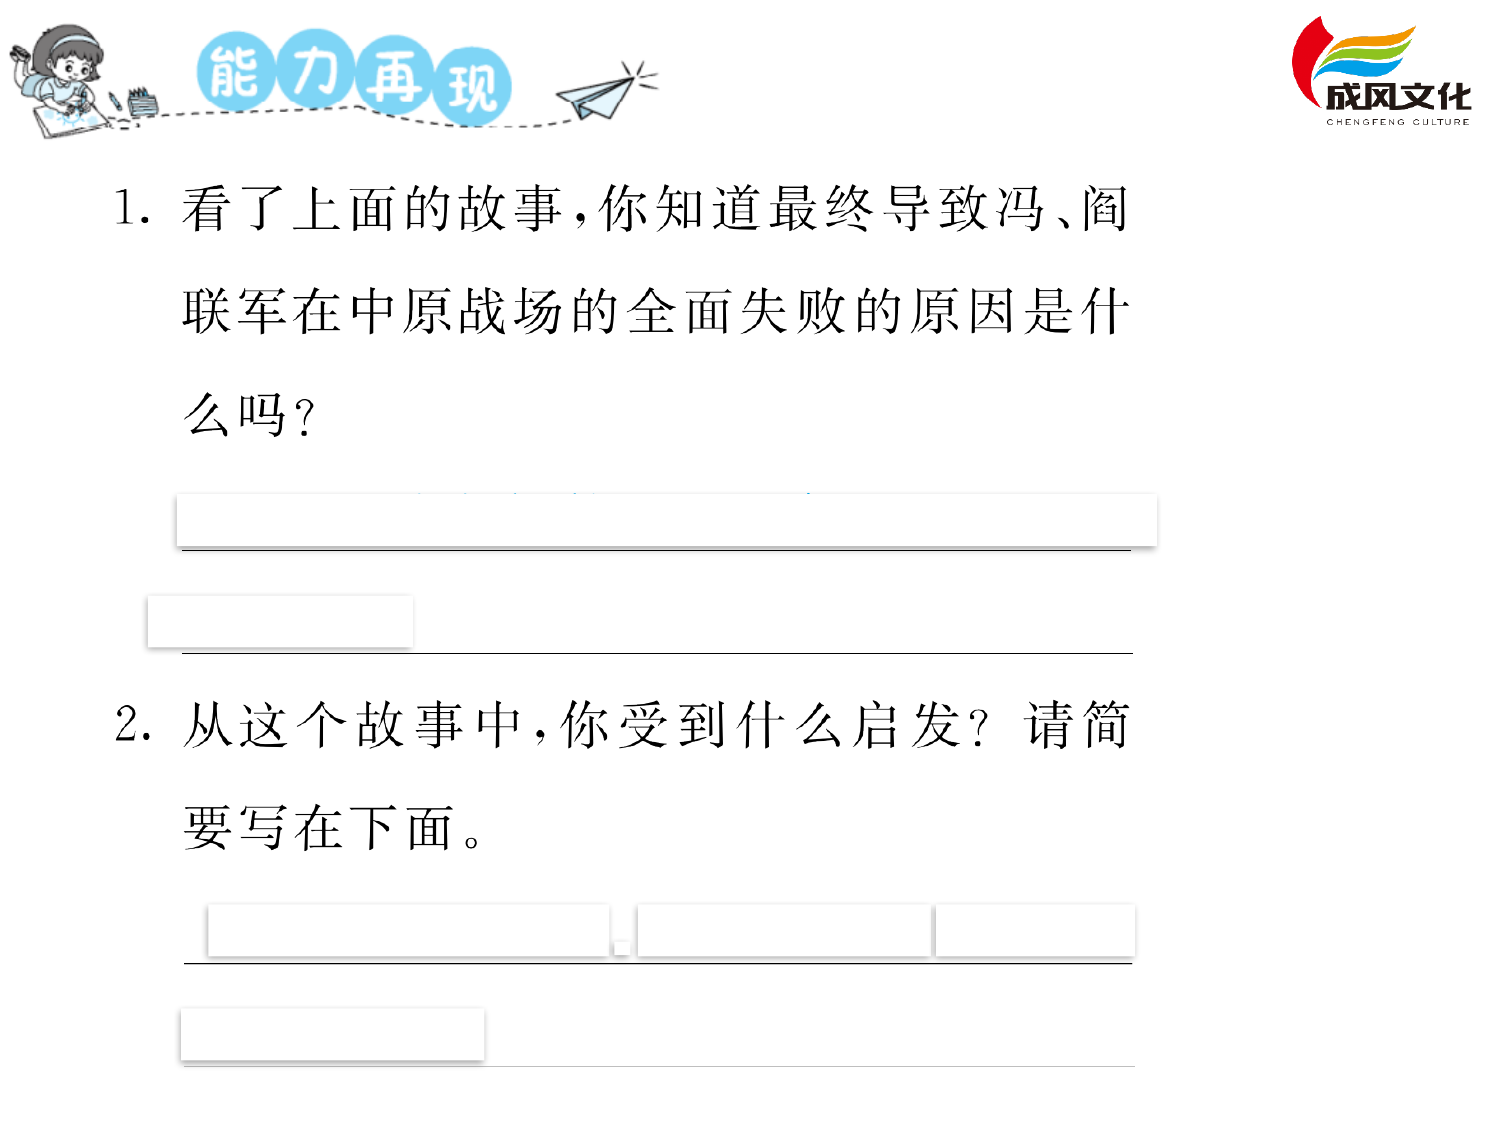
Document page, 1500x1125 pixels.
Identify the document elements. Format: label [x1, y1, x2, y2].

picture [0, 12, 1235, 1095]
picture [1281, 0, 1489, 136]
